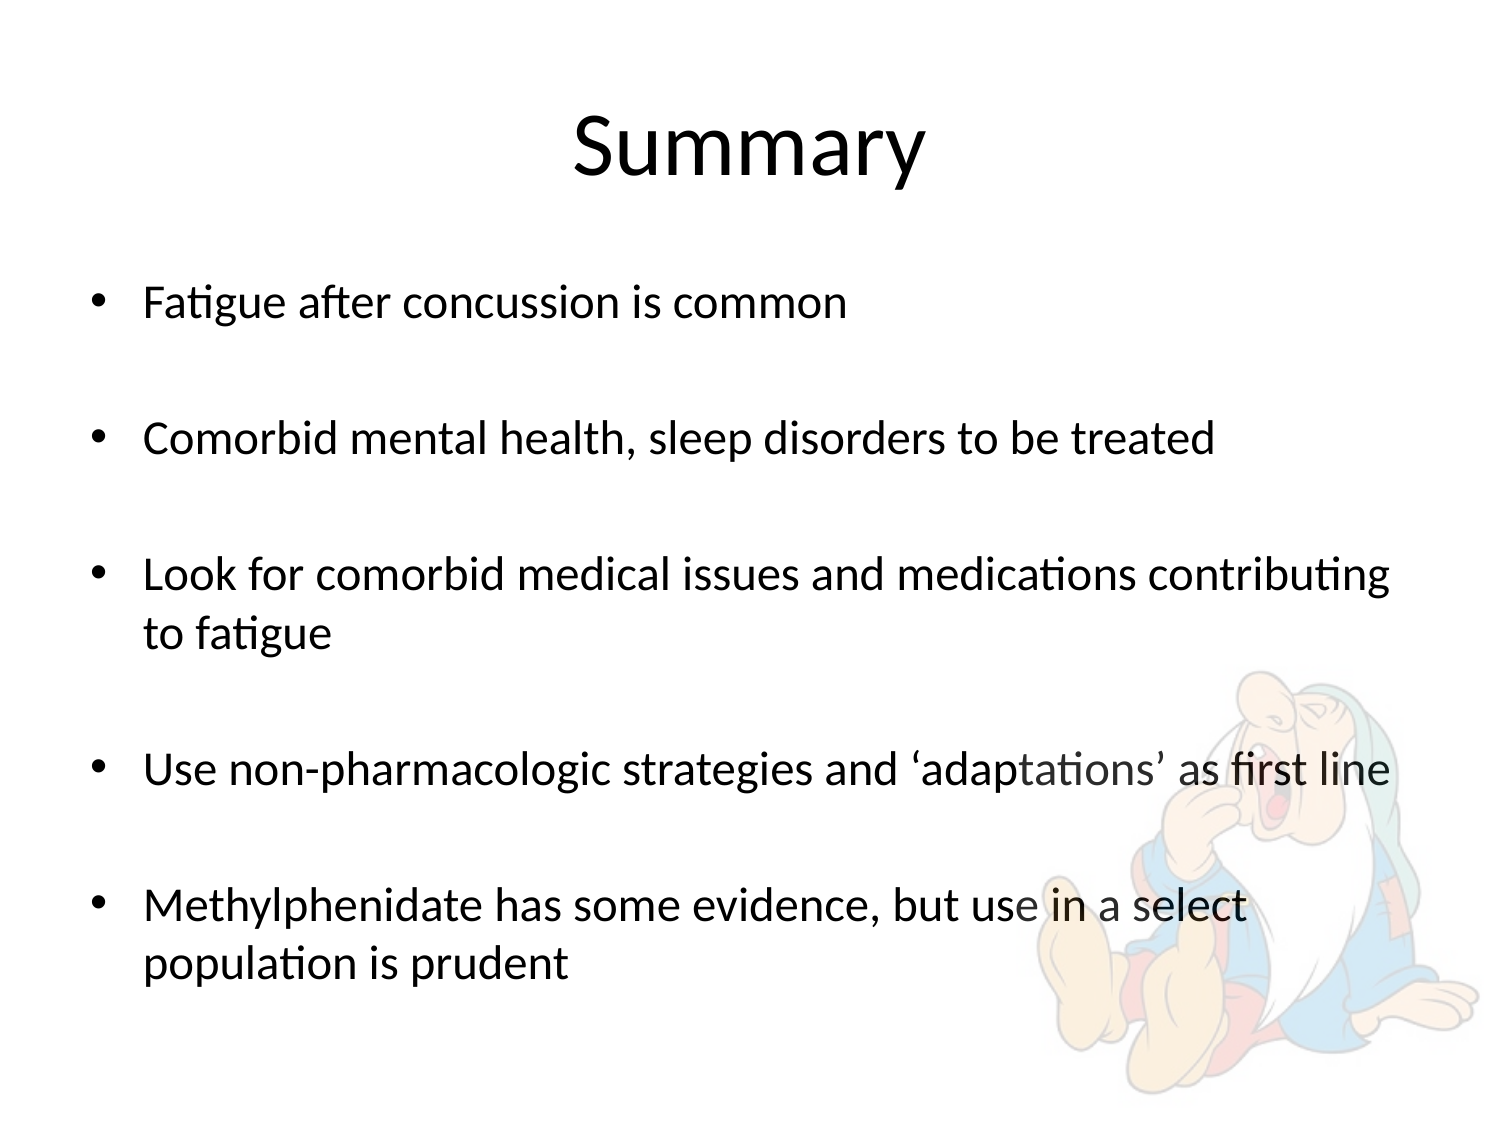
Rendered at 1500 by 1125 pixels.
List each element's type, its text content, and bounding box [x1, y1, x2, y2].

picture [1015, 640, 1500, 1125]
title Summary [75, 45, 1425, 233]
list Fatigue after concussion is common Comorbid mental health, sleep disorders to be treated Look for comorbid medical issues and medications contributing to fatigue Use non-pharmacologic strategies and ‘adaptations’ as first line Methylphenidate has some evidence, but use in a select population is prudent [75, 262, 1425, 1005]
